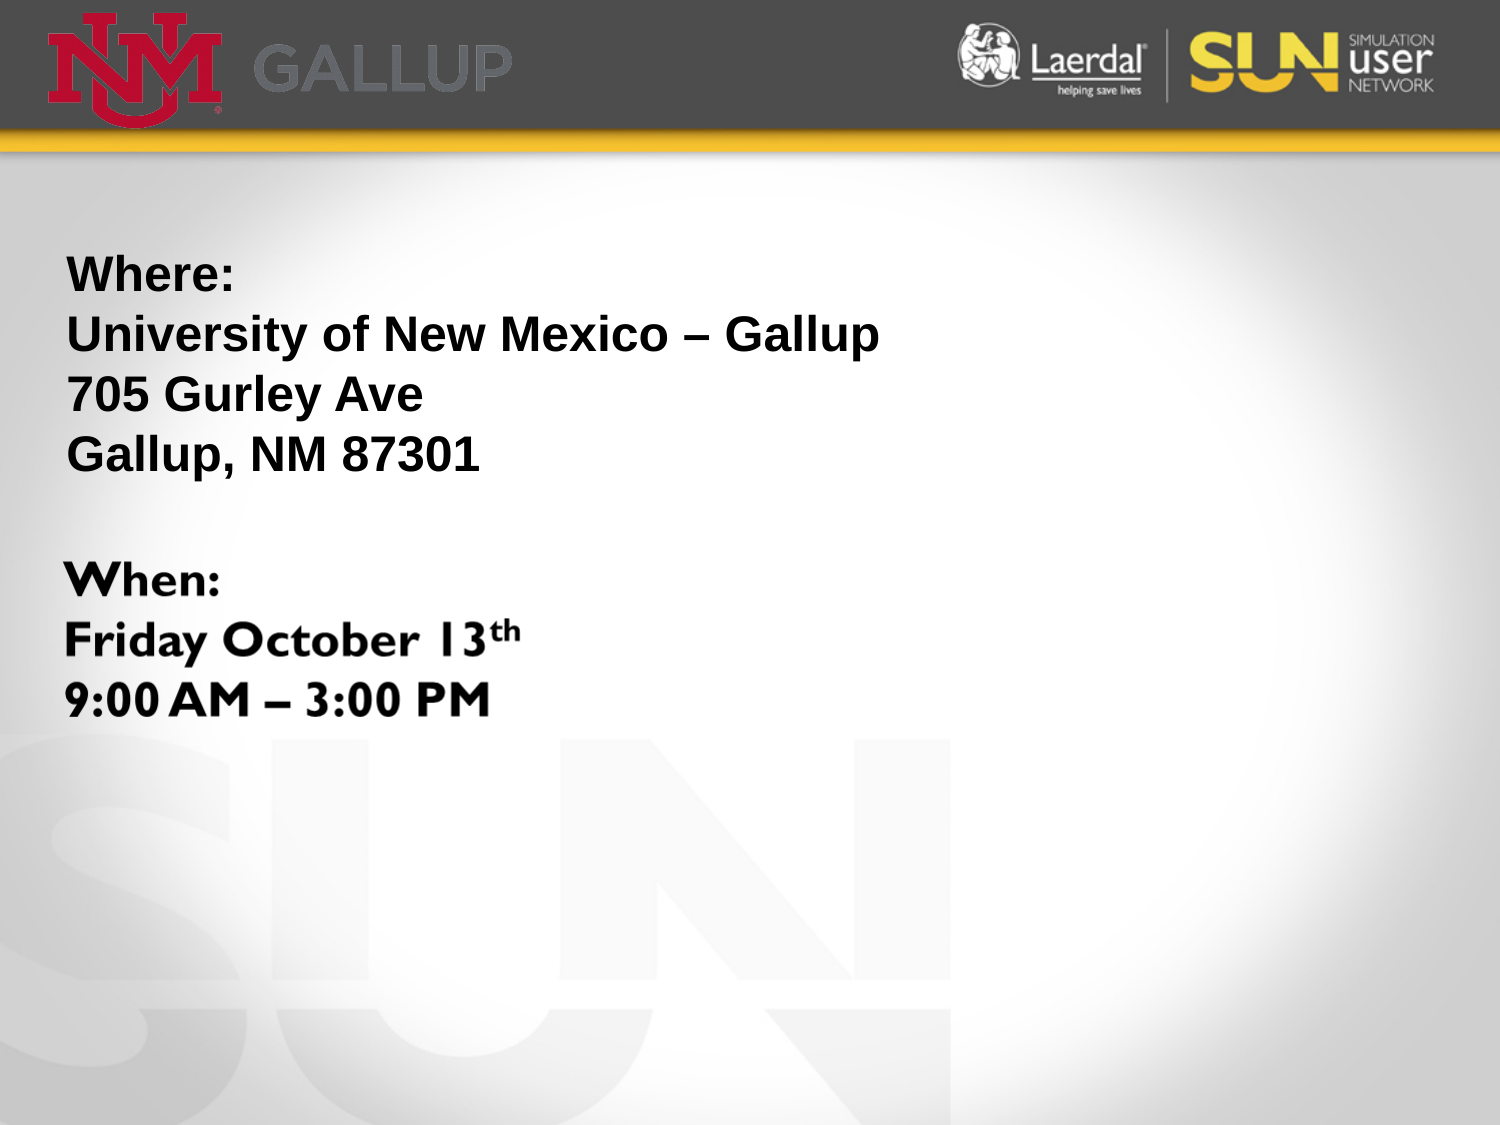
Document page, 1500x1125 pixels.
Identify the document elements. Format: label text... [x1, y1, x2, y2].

text_box Where: University of New Mexico – Gallup 705 Gurley Ave Gallup, NM 87301 [51, 234, 1438, 549]
picture [0, 0, 1500, 1125]
